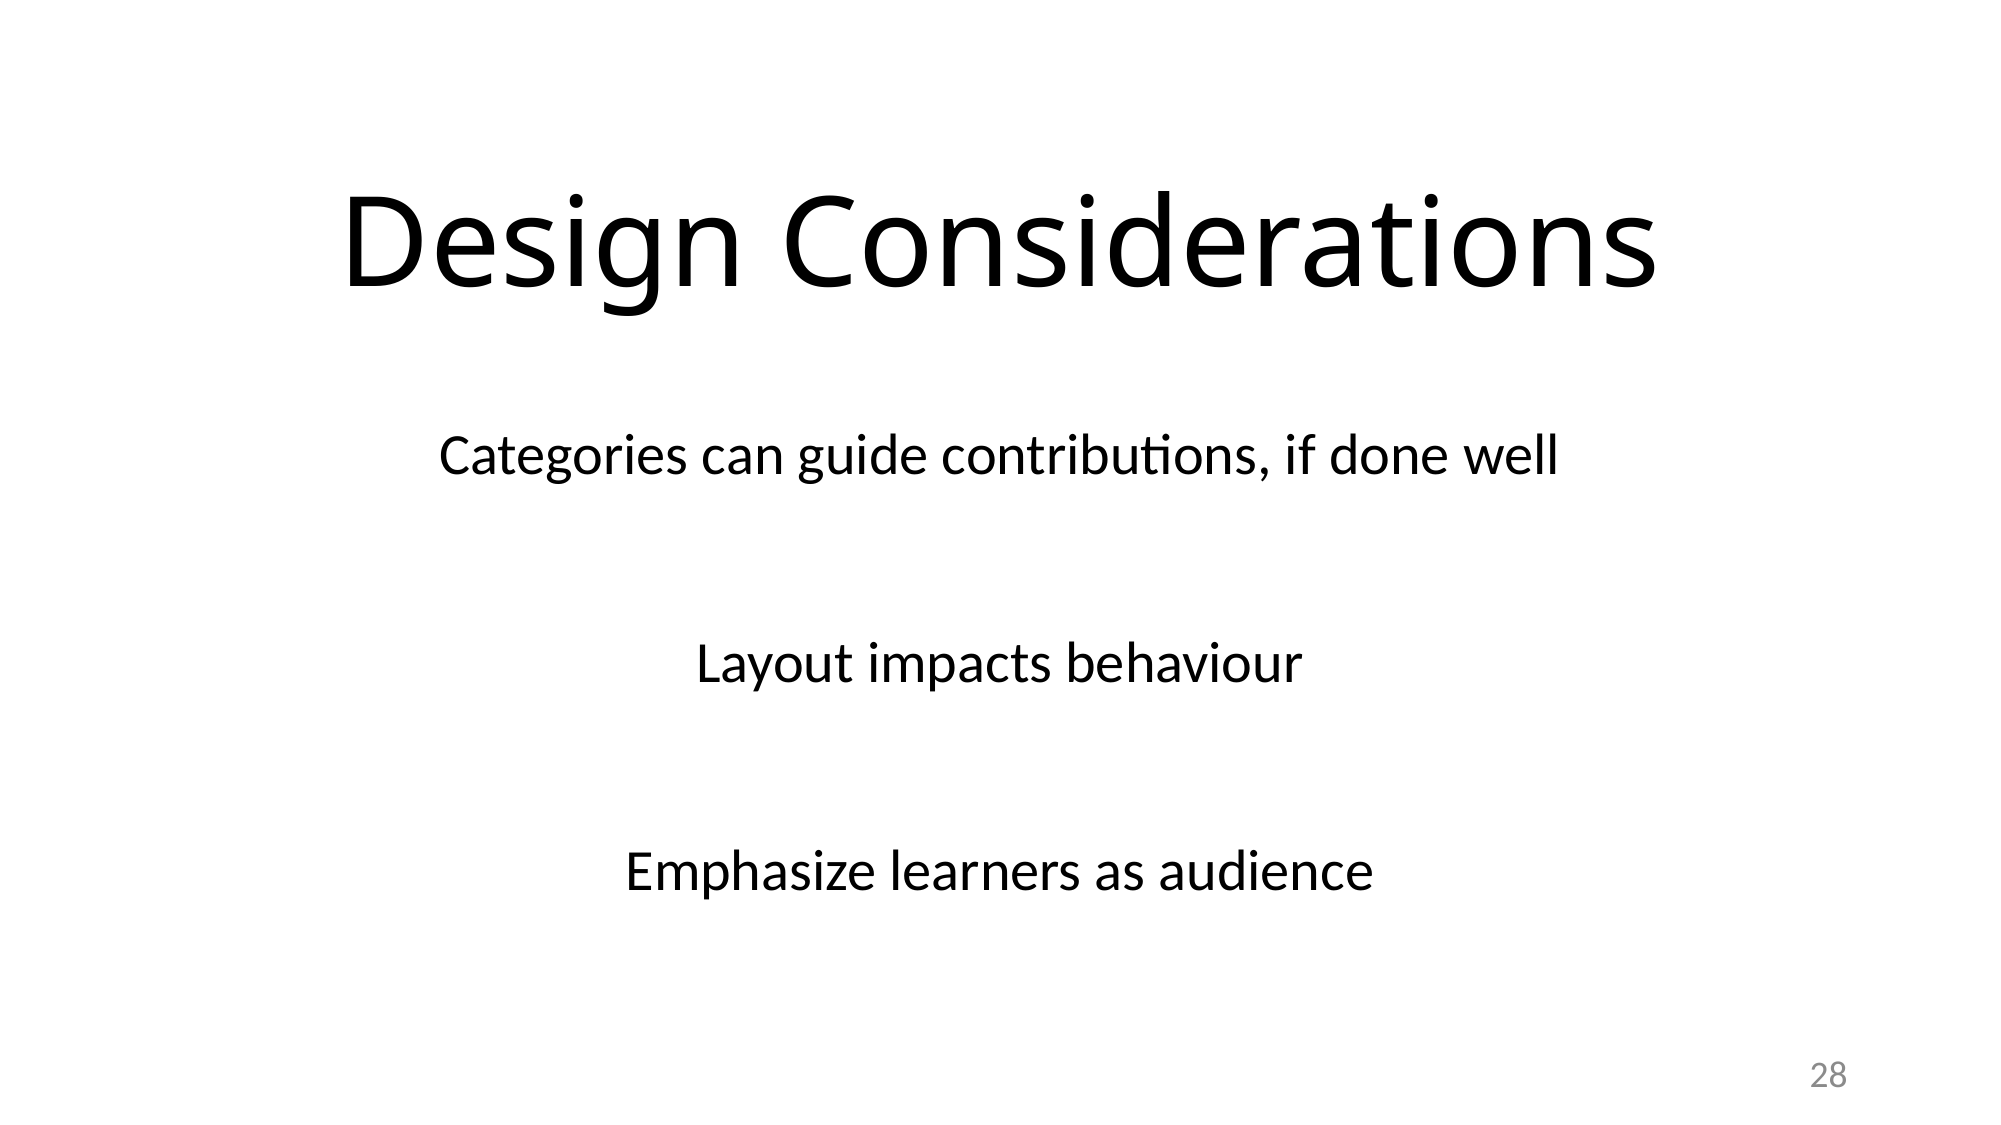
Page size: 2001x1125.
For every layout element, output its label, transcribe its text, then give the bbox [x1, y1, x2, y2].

text_box Emphasize learners as audience [27, 832, 1973, 914]
text_box Categories can guide contributions, if done well [27, 416, 1973, 499]
slide_number 28 [1412, 1042, 1863, 1103]
title Design Considerations [301, 137, 1699, 355]
text_box Layout impacts behaviour [27, 624, 1973, 707]
